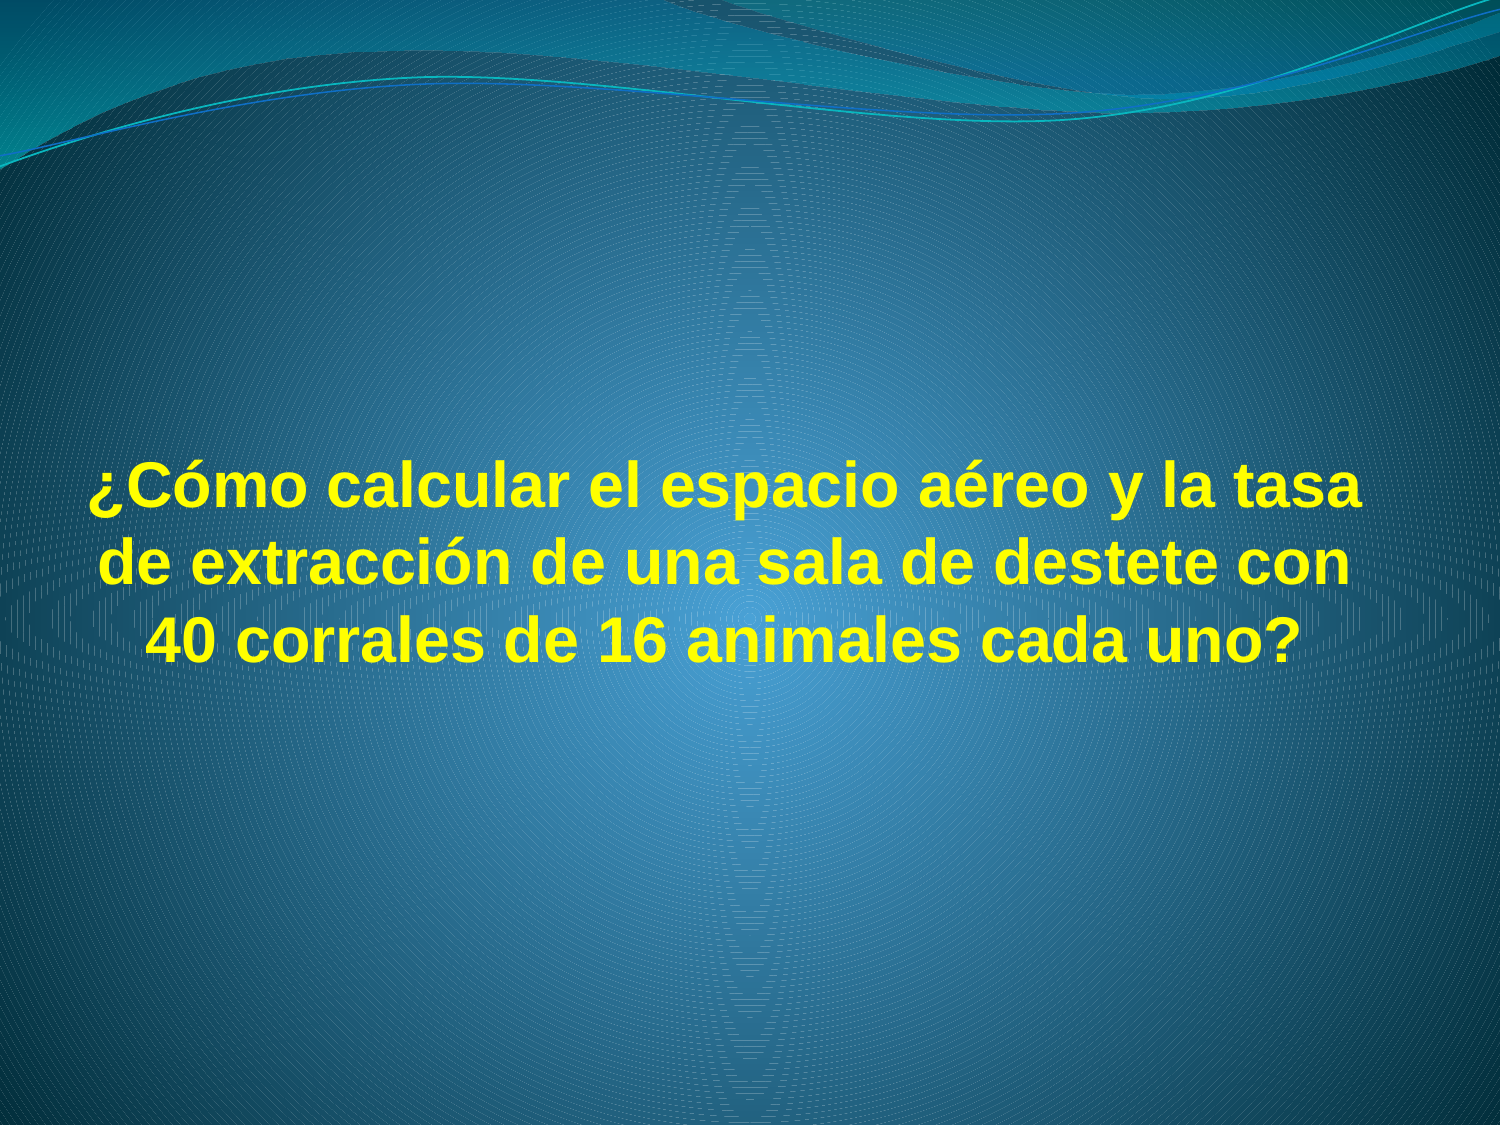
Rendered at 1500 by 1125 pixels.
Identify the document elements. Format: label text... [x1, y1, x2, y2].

subtitle [82, 679, 1371, 854]
title ¿Cómo calcular el espacio aéreo y la tasa de extracción de una sala de destete con 40 corrales de 16 animales cada uno? [82, 375, 1370, 675]
